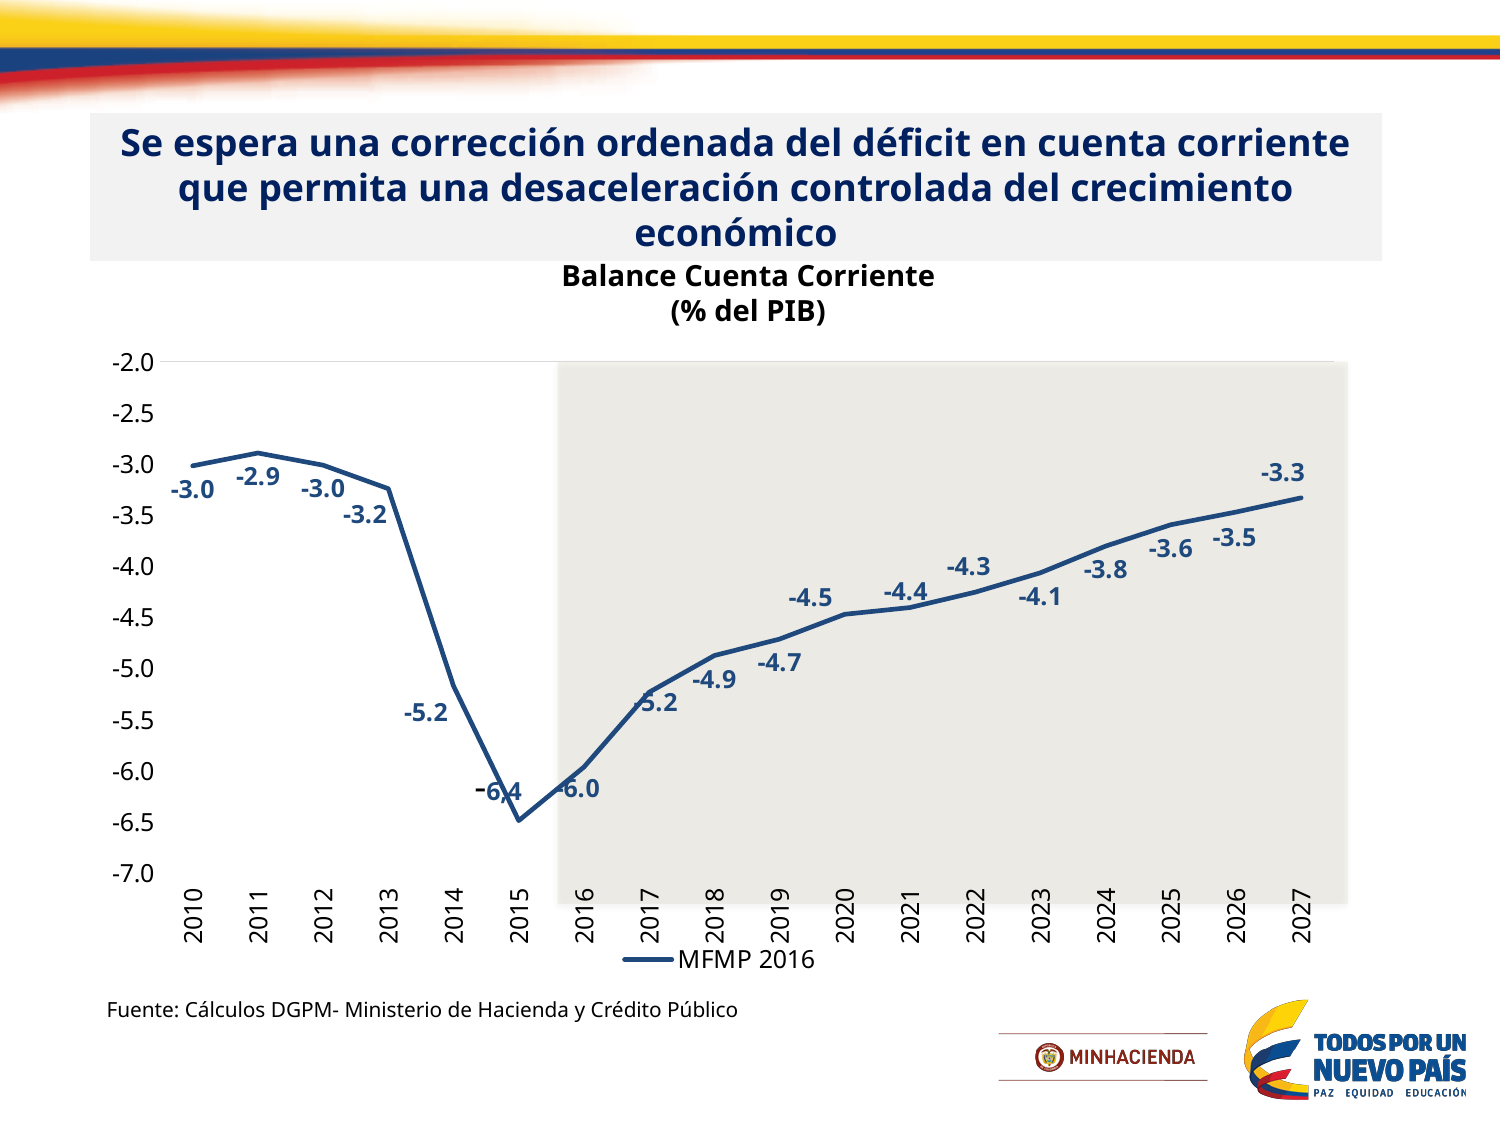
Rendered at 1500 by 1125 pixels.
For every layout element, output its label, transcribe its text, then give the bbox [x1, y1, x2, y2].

text_box Fuente: Cálculos DGPM- Ministerio de Hacienda y Crédito Público [91, 996, 904, 1029]
chart [91, 340, 1349, 989]
picture [998, 999, 1466, 1100]
picture [0, 0, 1500, 113]
text_box Balance Cuenta Corriente (% del PIB) [536, 261, 961, 335]
text_box Se espera una corrección ordenada del déficit en cuenta corriente que permita una desaceleración controlada del crecimiento económico [90, 121, 1383, 261]
